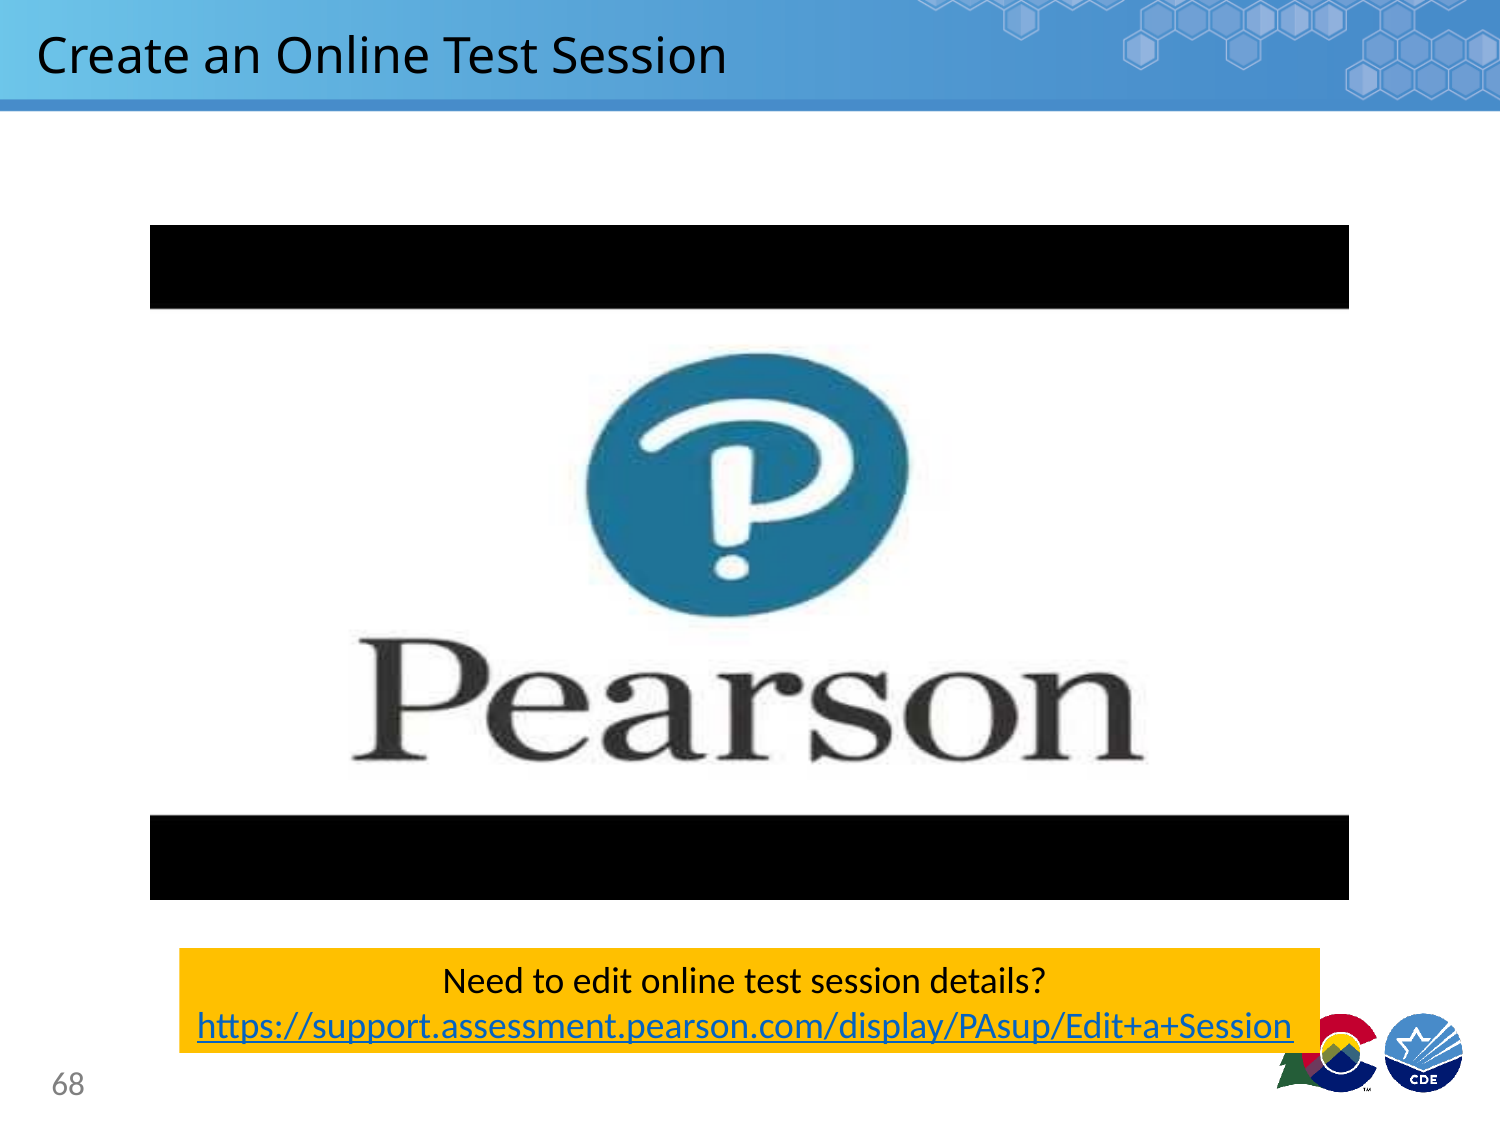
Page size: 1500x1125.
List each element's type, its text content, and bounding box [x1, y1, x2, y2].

text_box Need to edit online test session details? https://support.assessment.pearson.com/display/PAsup/Edit+a+Session [179, 948, 1320, 1053]
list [149, 224, 1350, 900]
picture [1275, 1012, 1463, 1093]
picture [0, 0, 1500, 112]
slide_number 68 [36, 1054, 375, 1115]
title Create an Online Test Session [36, 27, 1463, 87]
